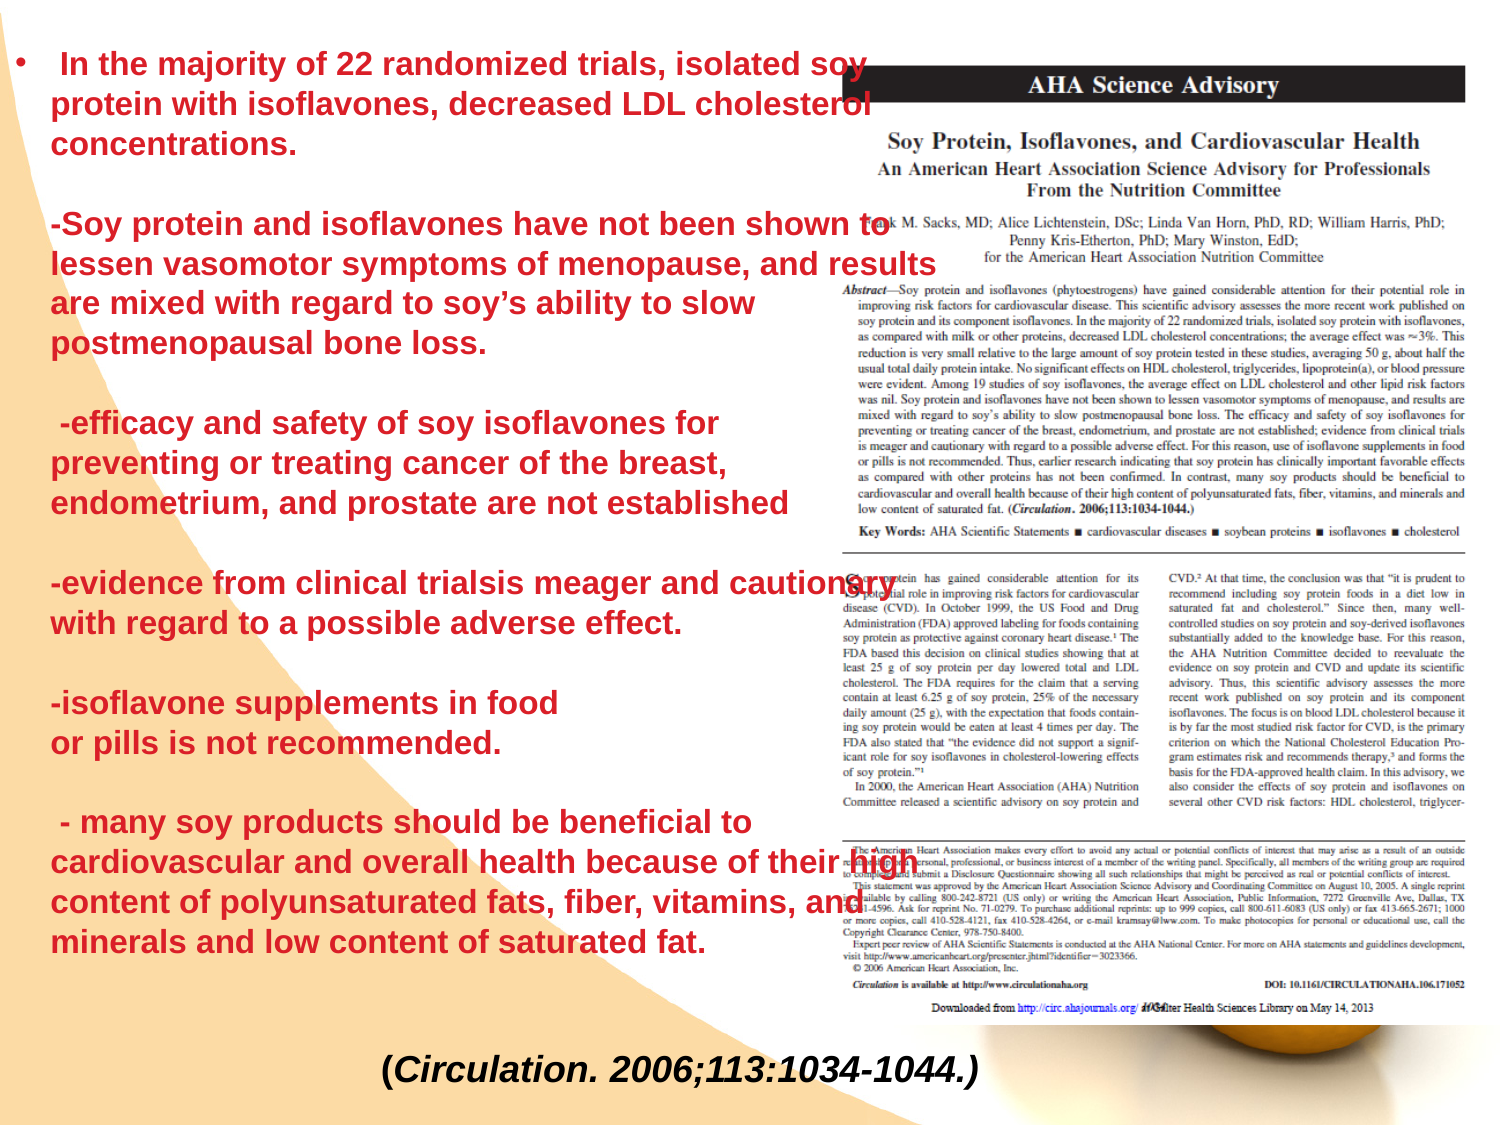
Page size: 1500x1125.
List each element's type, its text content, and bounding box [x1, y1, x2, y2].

text_box (Circulation. 2006;113:1034-1044.) [366, 1037, 995, 1098]
title In the majority of 22 randomized trials, isolated soy protein with isoflavones, decreased LDL cholesterol concentrations. -Soy protein and isoflavones have not been shown to lessen vasomotor symptoms of menopause, and results are mixed with regard to soy’s ability to slow postmenopausal bone loss. -efficacy and safety of soy isoflavones for preventing or treating cancer of the breast, endometrium, and prostate are not established -evidence from clinical trialsis meager and cautionary with regard to a possible adverse effect. -isoflavone supplements in food or pills is not recommended. - many soy products should be beneficial to cardiovascular and overall health because of their high content of polyunsaturated fats, fiber, vitamins, and minerals and low content of saturated fat. [0, 874, 827, 969]
picture [0, 0, 1500, 1125]
